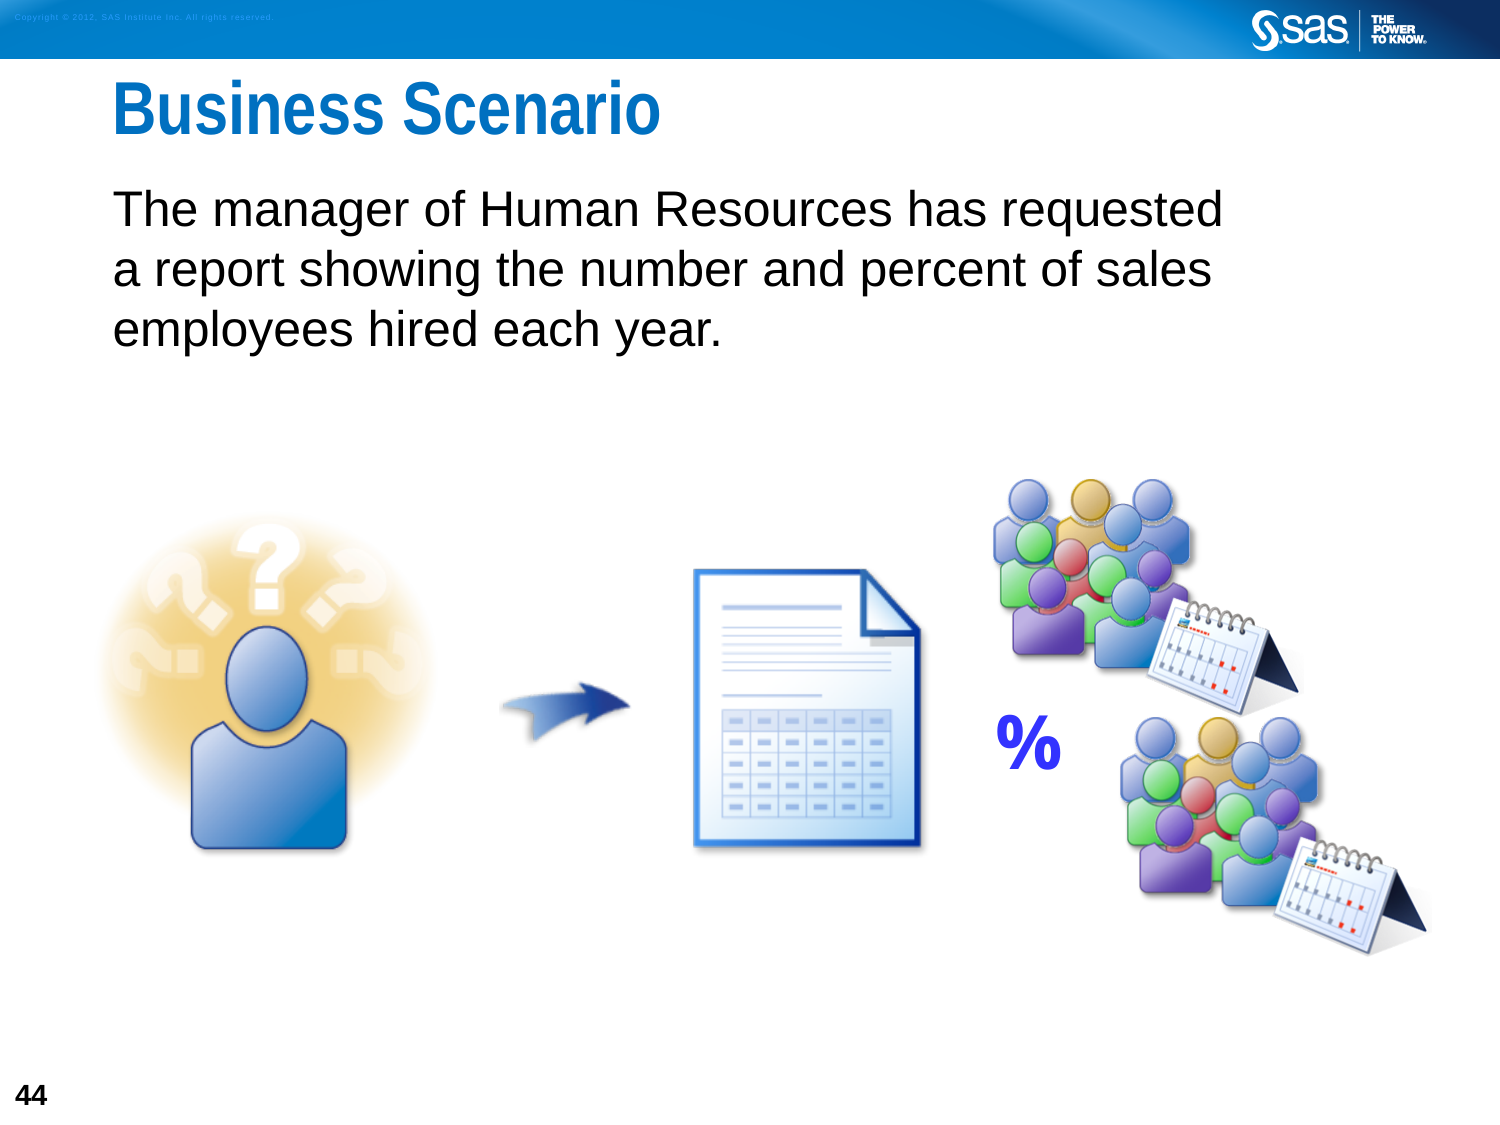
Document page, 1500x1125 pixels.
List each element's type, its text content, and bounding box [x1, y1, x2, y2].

list The manager of Human Resources has requested a report showing the number and percent of sales employees hired each year. [112, 176, 1400, 876]
text_box % [995, 697, 1046, 776]
picture [73, 489, 467, 874]
picture [679, 553, 941, 874]
picture [985, 475, 1432, 974]
picture [499, 678, 632, 749]
title Business Scenario [112, 75, 1500, 187]
picture [0, 0, 1500, 59]
